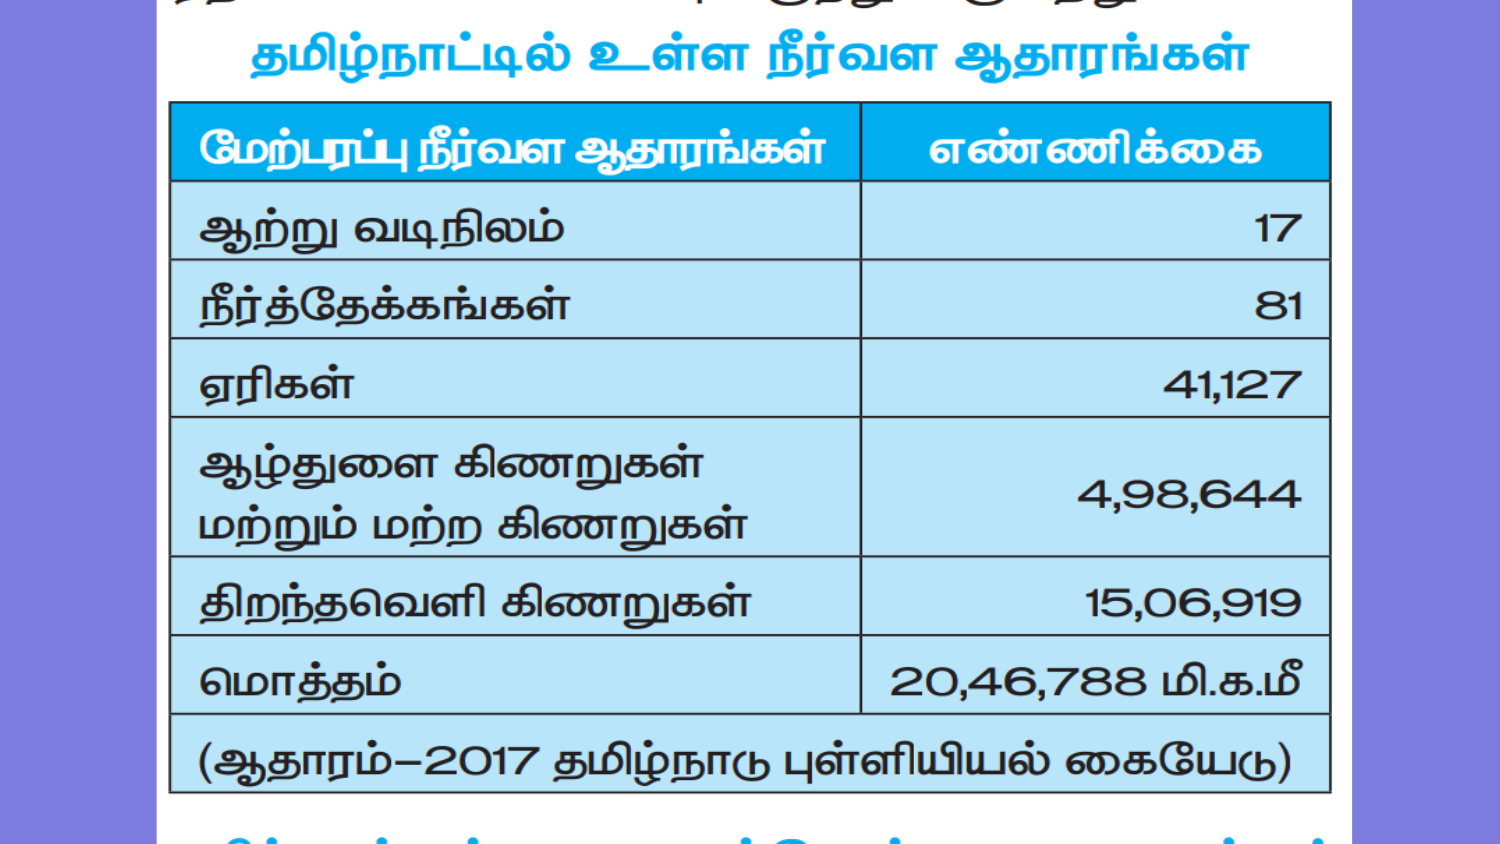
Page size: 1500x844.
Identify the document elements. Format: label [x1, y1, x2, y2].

picture [156, 0, 1353, 844]
